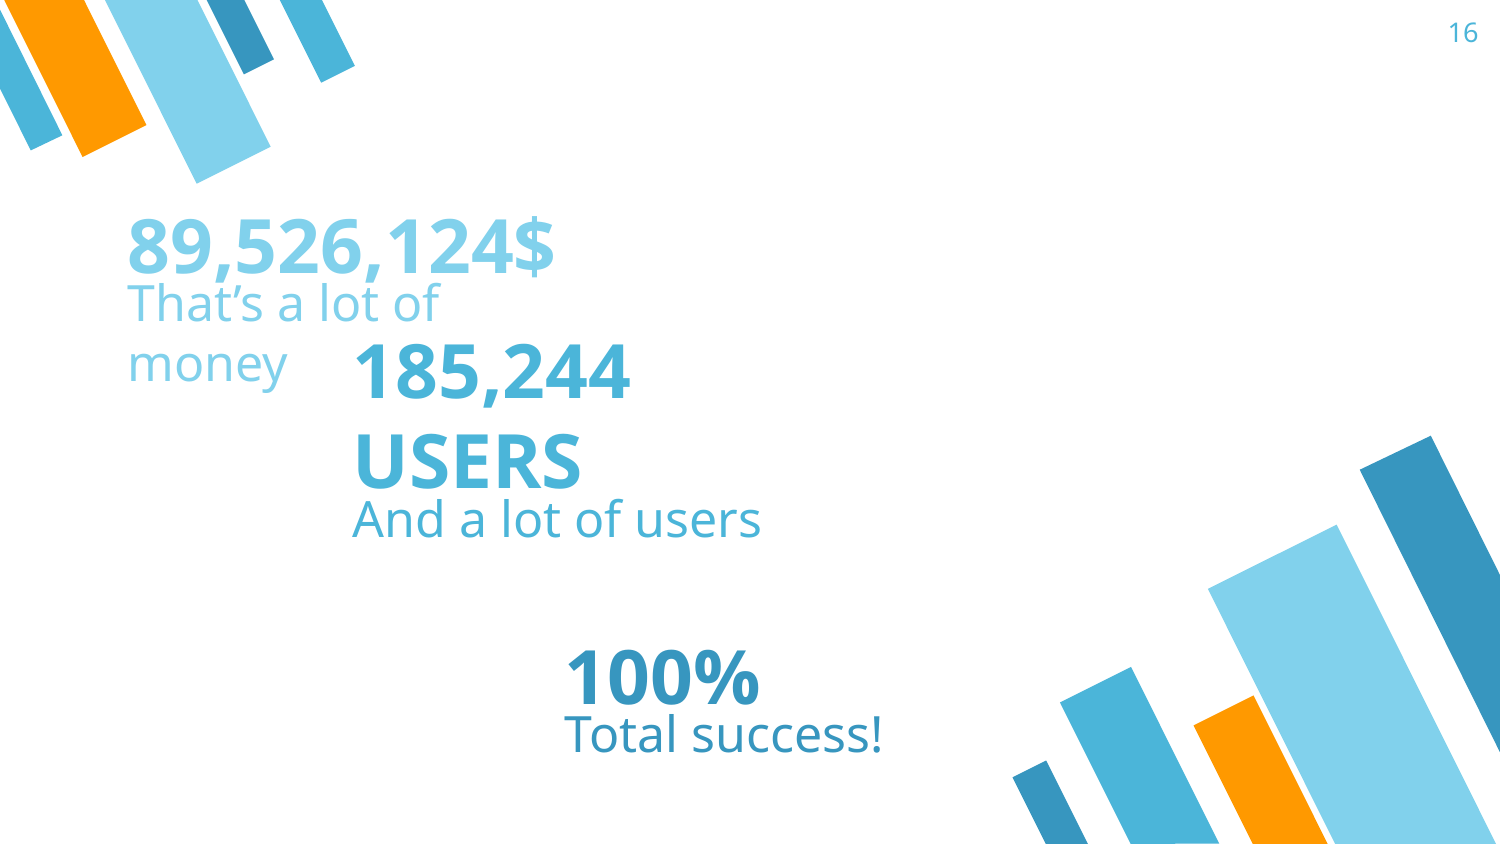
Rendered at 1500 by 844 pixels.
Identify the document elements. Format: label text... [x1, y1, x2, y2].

title 185,244 USERS [337, 371, 834, 472]
slide_number ‹#› [1403, 0, 1494, 65]
title 100% [549, 587, 1046, 687]
subtitle Total success! [549, 687, 1046, 764]
subtitle And a lot of users [337, 472, 834, 549]
title 89,526,124$ [112, 156, 609, 256]
subtitle That’s a lot of money [112, 256, 609, 333]
